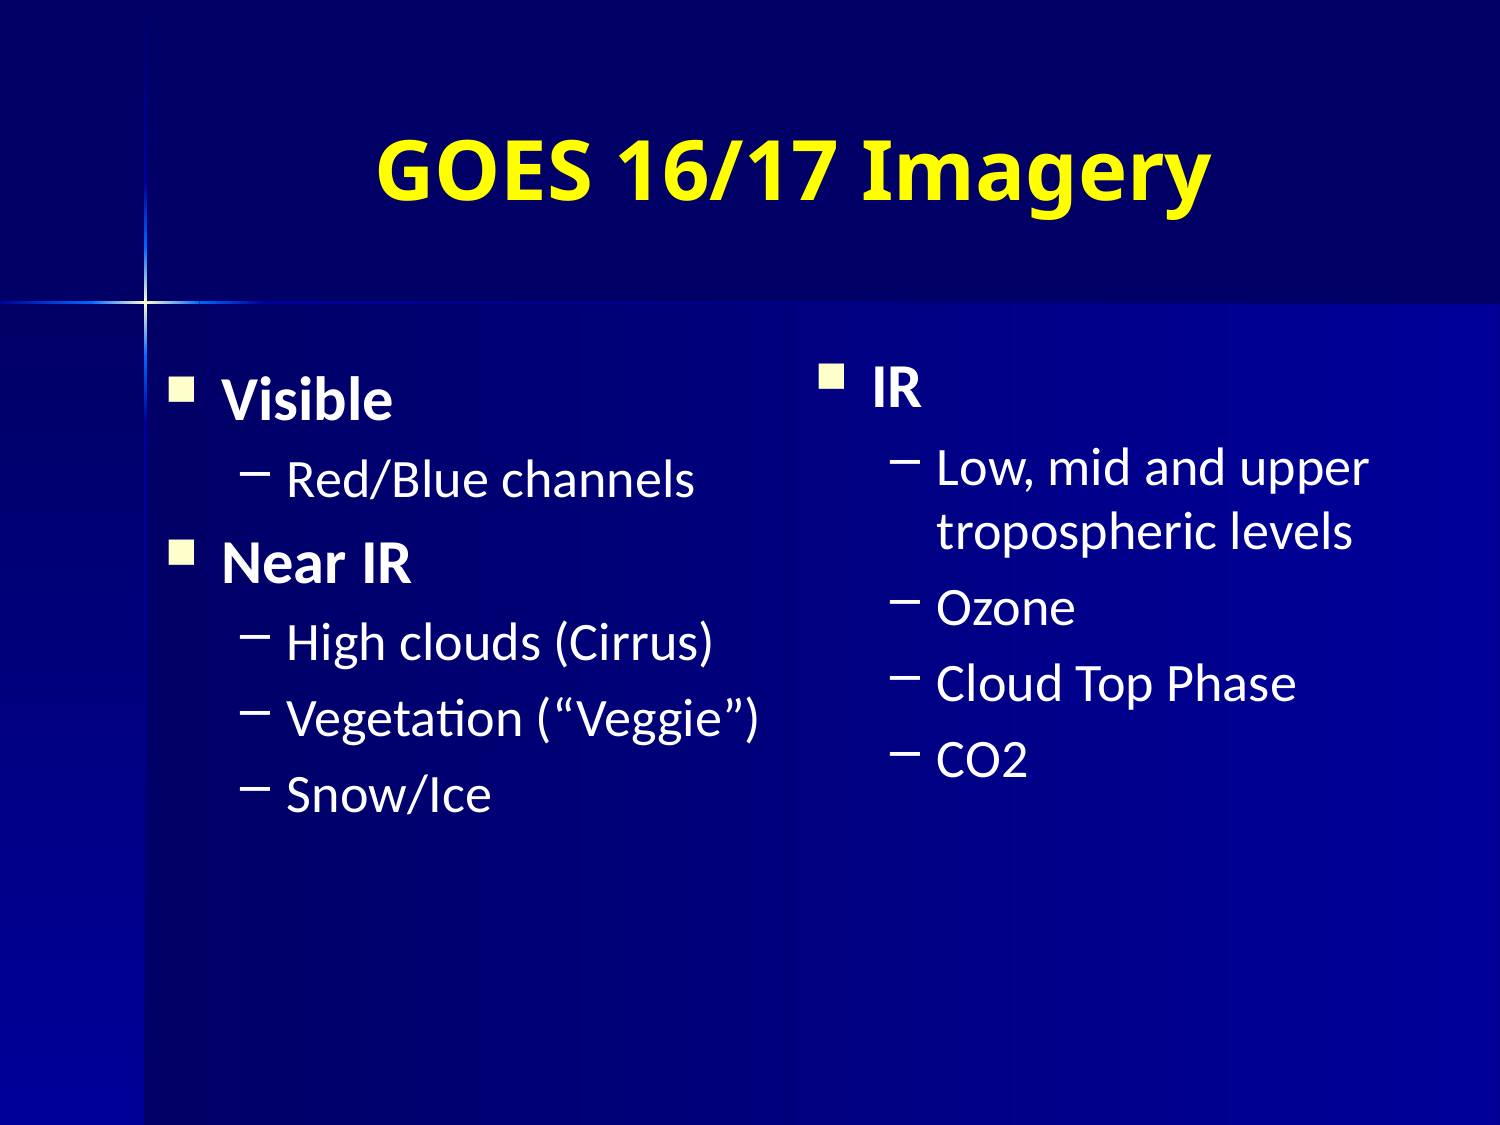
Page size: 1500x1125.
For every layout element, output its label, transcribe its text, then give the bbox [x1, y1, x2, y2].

list IR Low, mid and upper tropospheric levels Ozone Cloud Top Phase CO2 [800, 337, 1407, 900]
list Visible Red/Blue channels Near IR High clouds (Cirrus) Vegetation (“Veggie”) Snow/Ice [150, 350, 800, 900]
title GOES 16/17 Imagery [150, 50, 1438, 285]
